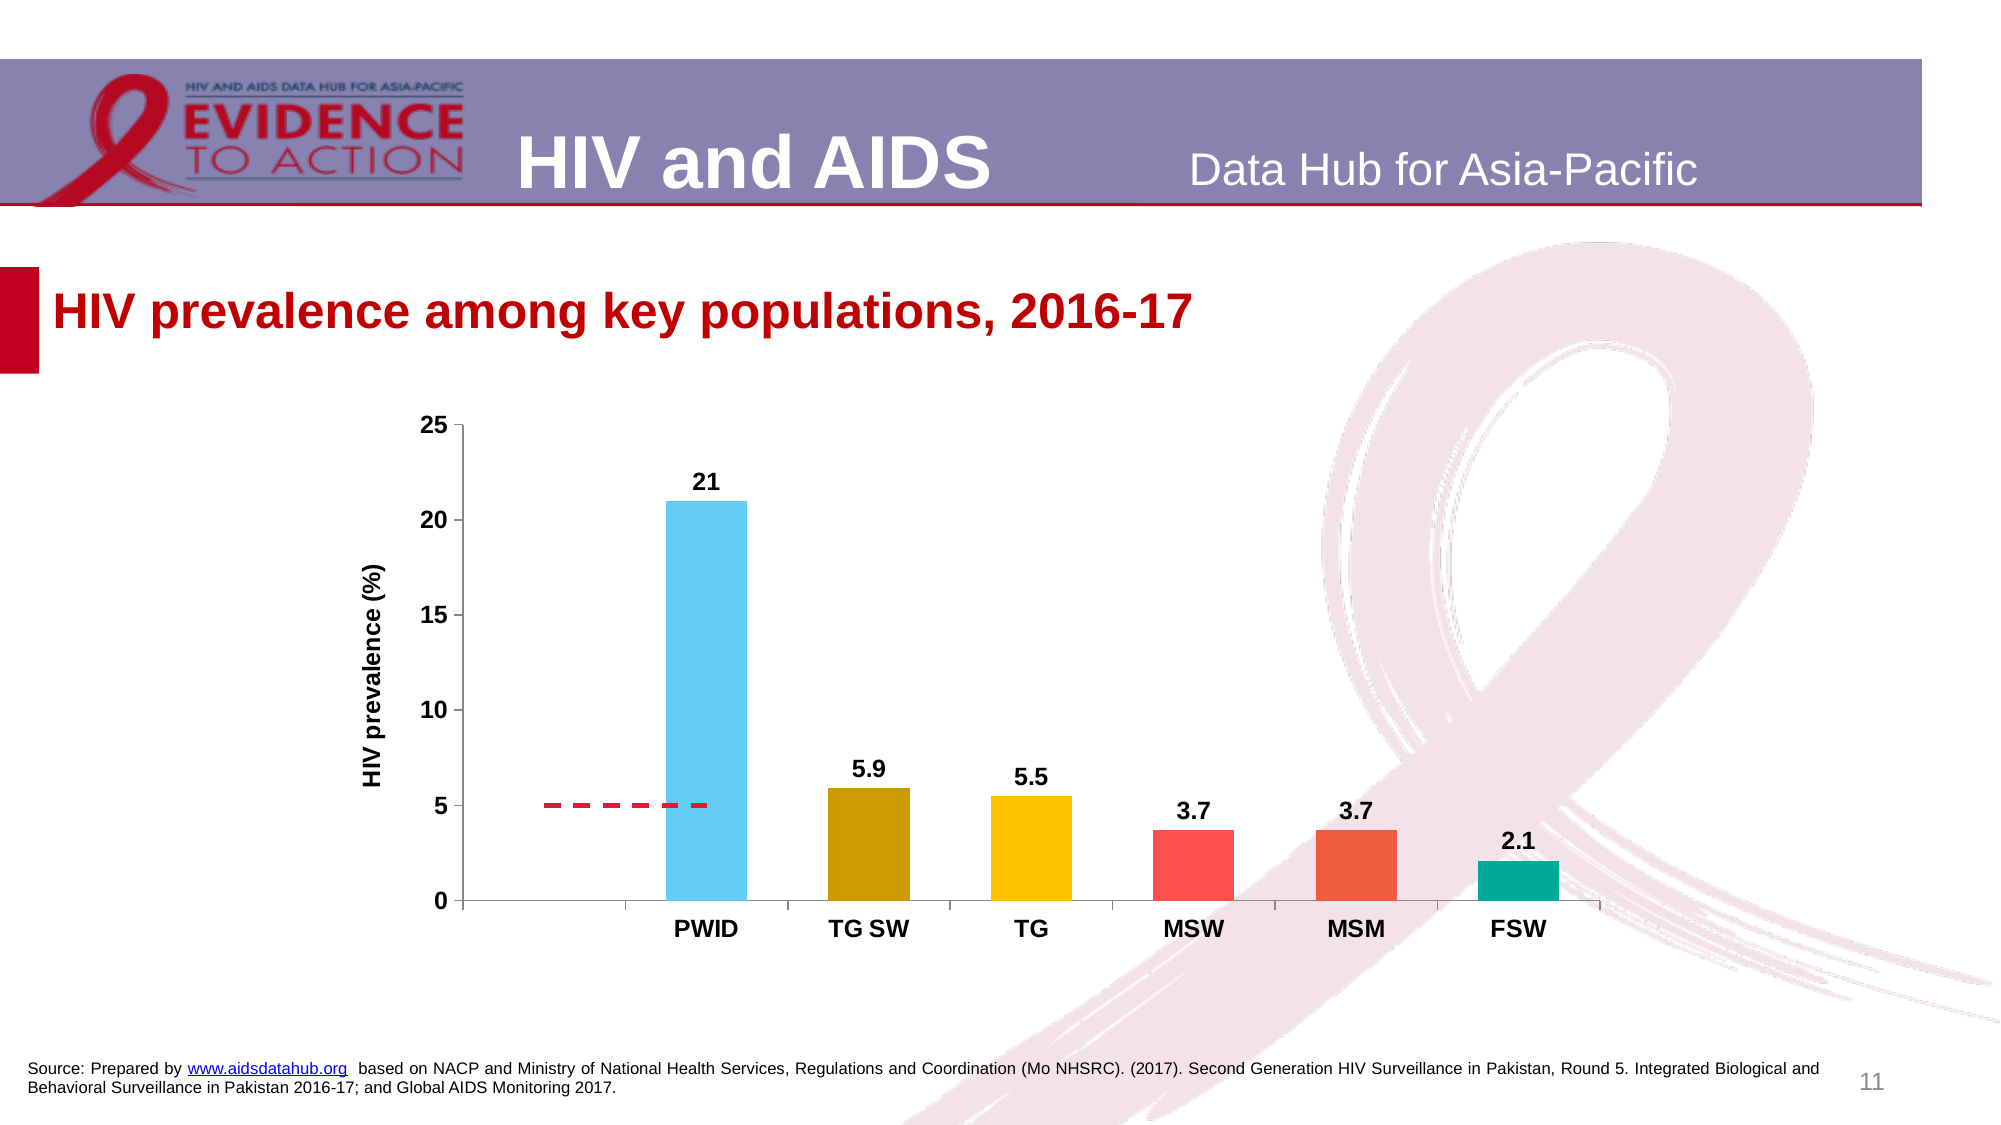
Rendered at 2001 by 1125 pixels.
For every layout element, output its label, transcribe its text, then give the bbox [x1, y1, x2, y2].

slide_number 11 [1781, 1042, 1900, 1103]
title HIV prevalence among key populations, 2016-17 [37, 271, 1416, 354]
picture [706, 181, 2000, 1125]
text_box Source: Prepared by www.aidsdatahub.org based on NACP and Ministry of National Health Services, Regulations and Coordination (Mo NHSRC). (2017). Second Generation HIV Surveillance in Pakistan, Round 5. Integrated Biological and Behavioral Surveillance in Pakistan 2016-17; and Global AIDS Monitoring 2017. [12, 1049, 1838, 1125]
picture [11, 74, 469, 207]
chart [305, 337, 1694, 1026]
